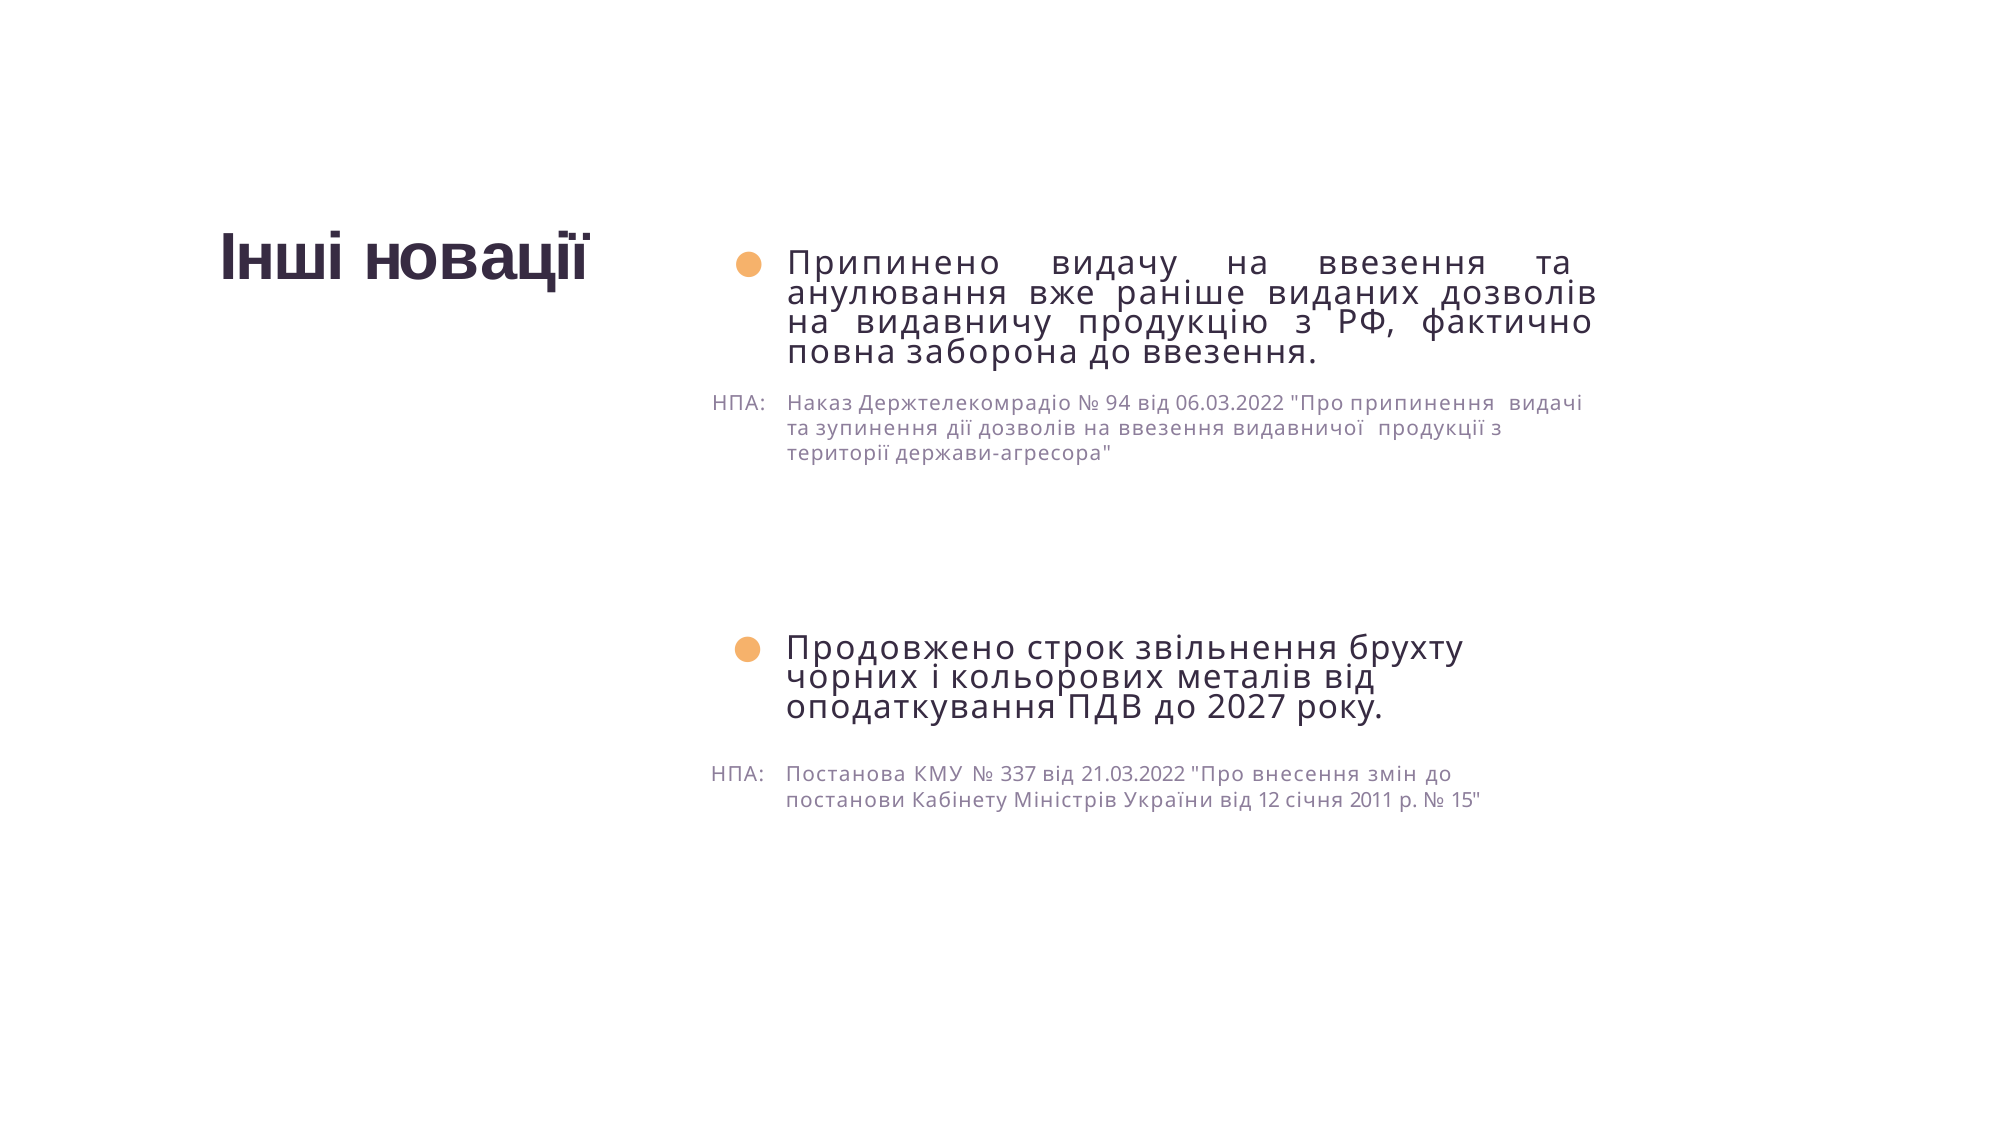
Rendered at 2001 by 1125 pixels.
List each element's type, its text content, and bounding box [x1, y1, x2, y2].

text_box Продовжено строк звільнення брухту чорних і кольорових металів від оподаткування ПДВ до 2027 року. НПА: Постанова КМУ № 337 від 21.03.2022 "Про внесення змін до постанови Кабінету Міністрів України від 12 січня 2011 р. № 15" [663, 628, 1664, 819]
text_box Припинено видачу на ввезення та анулювання вже раніше виданих дозволів на видавничу продукцію з РФ, фактично повна заборона до ввезення. НПА: Наказ Держтелекомрадіо № 94 від 06.03.2022 "Про припинення видачі та зупинення дії дозволів на ввезення видавничої продукції з території держави-агресора" [663, 243, 1664, 472]
text_box Інші новації [205, 205, 1206, 301]
